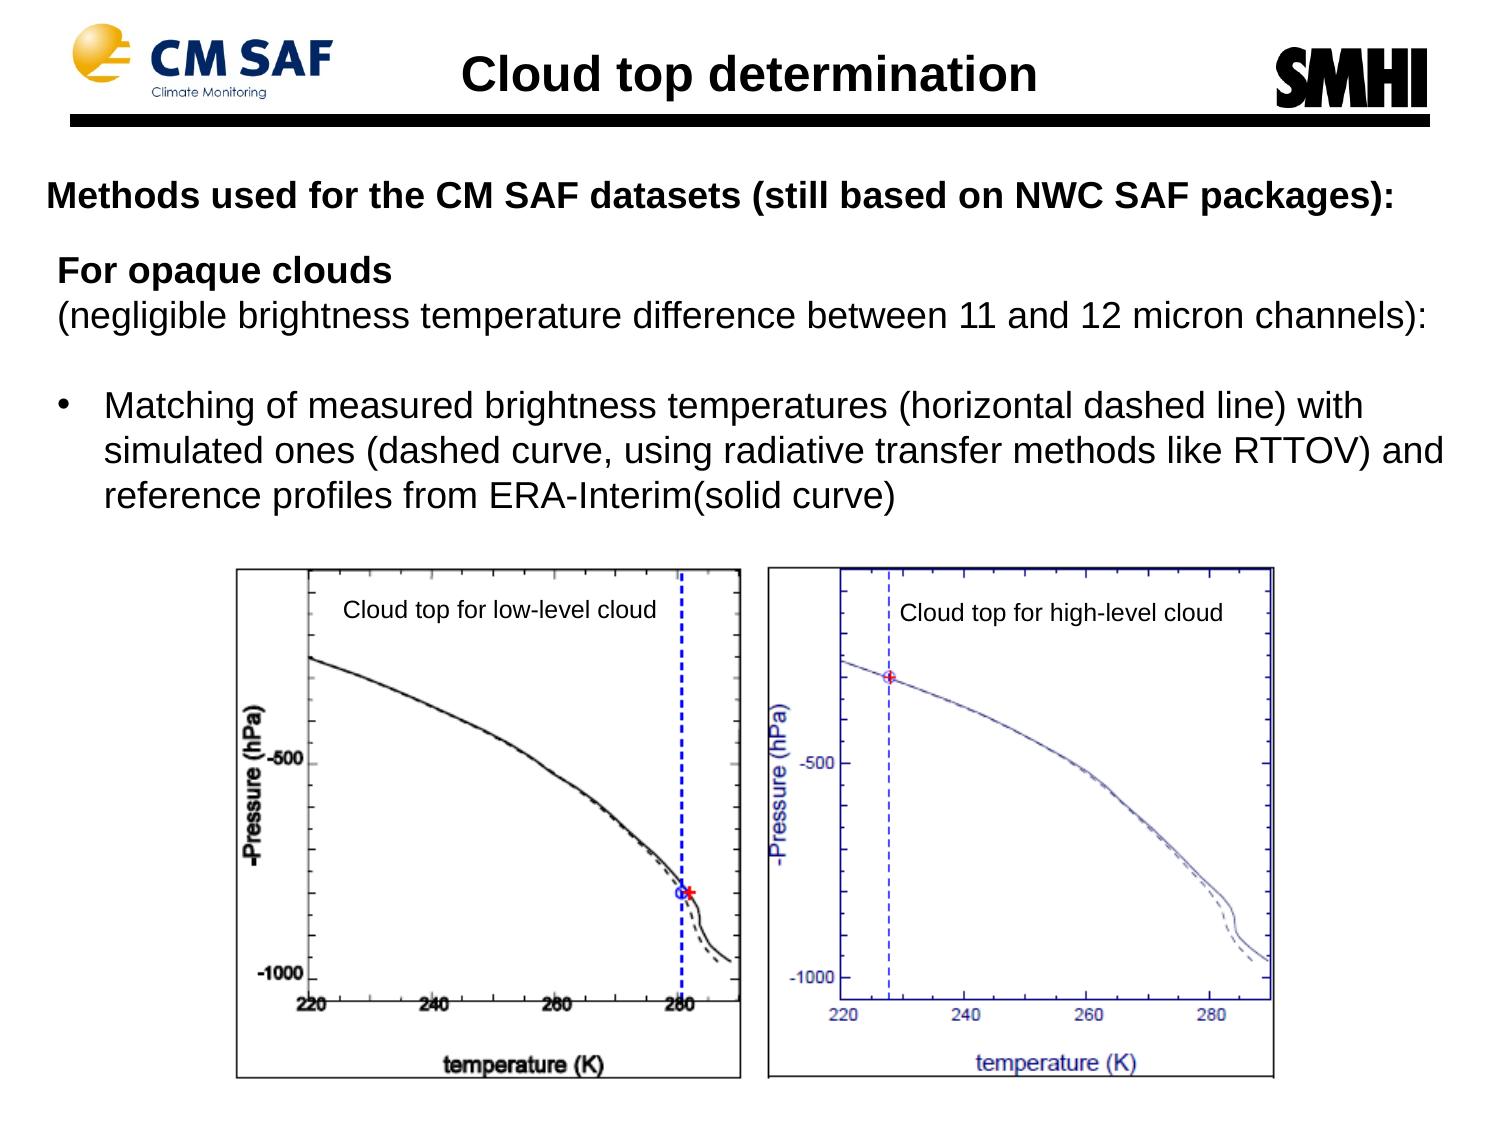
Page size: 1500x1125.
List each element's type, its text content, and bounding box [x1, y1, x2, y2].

picture [54, 0, 353, 110]
text_box Cloud top determination [446, 34, 1290, 109]
picture [1290, 47, 1427, 108]
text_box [230, 560, 1281, 1082]
text_box Methods used for the CM SAF datasets (still based on NWC SAF packages): [31, 163, 1442, 224]
text_box For opaque clouds (negligible brightness temperature difference between 11 and 12 micron channels): Matching of measured brightness temperatures (horizontal dashed line) with simulated ones (dashed curve, using radiative transfer methods like RTTOV) and reference profiles from ERA-Interim(solid curve) [42, 238, 1469, 524]
